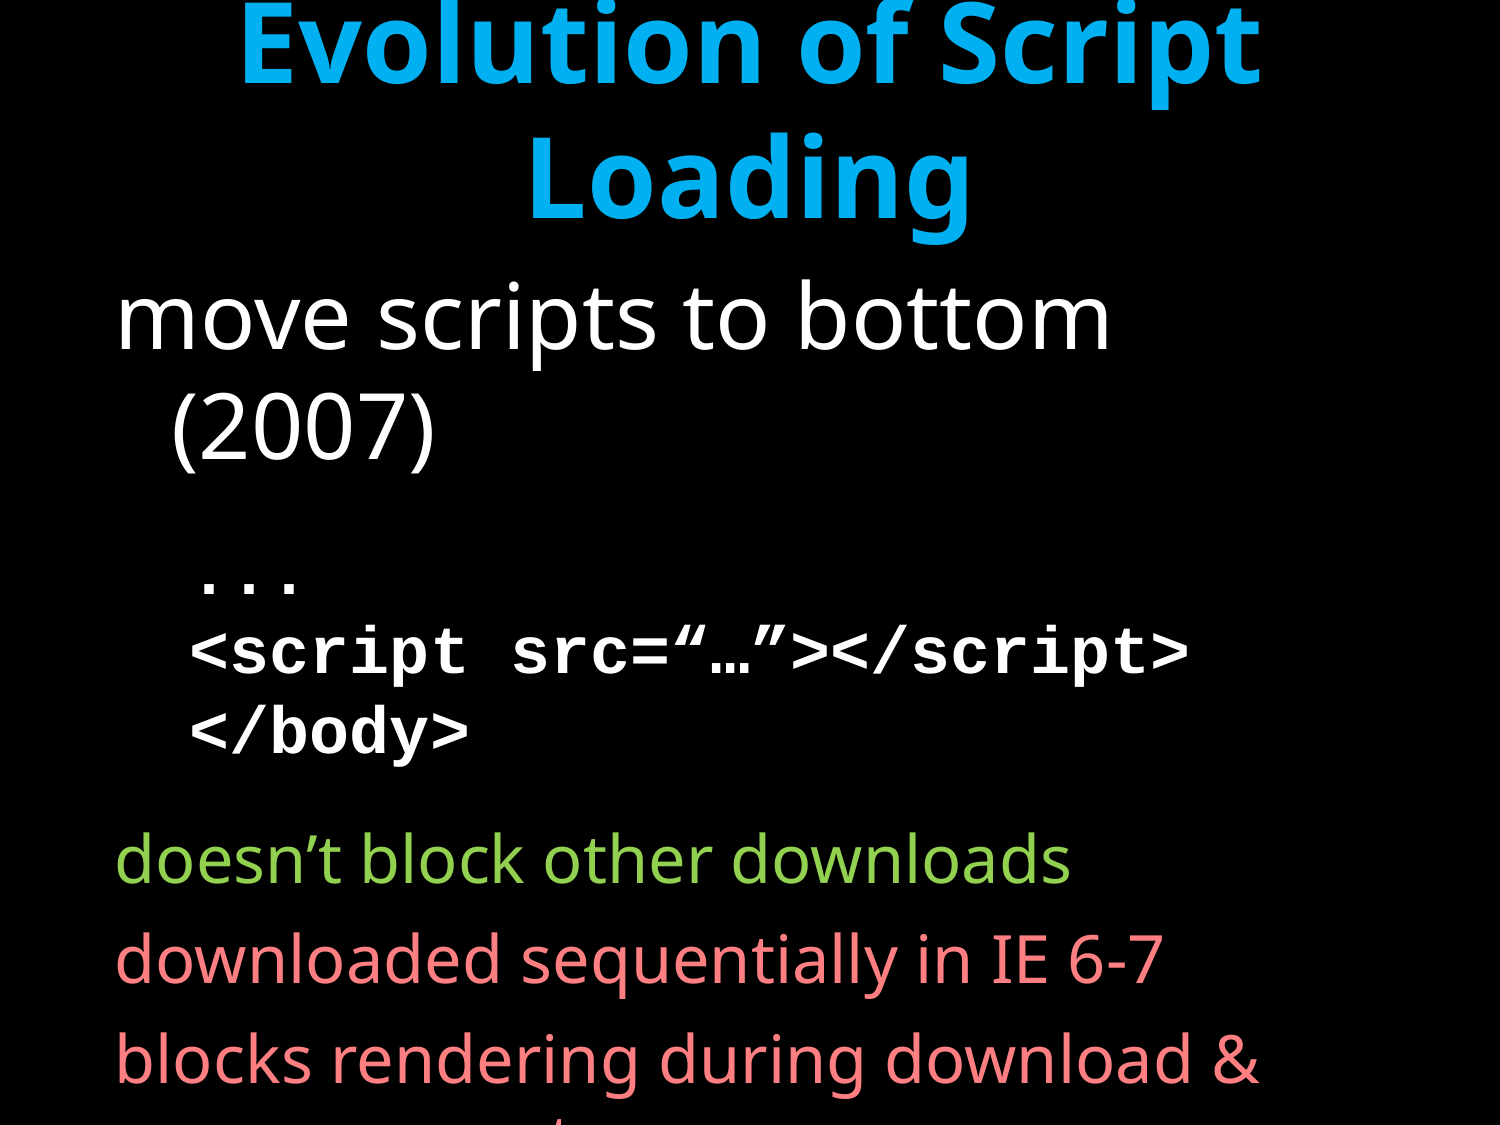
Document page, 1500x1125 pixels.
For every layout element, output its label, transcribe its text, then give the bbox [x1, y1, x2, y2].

list move scripts to bottom (2007) ... <script src=“…”></script> </body> doesn’t block other downloads downloaded sequentially in IE 6-7 blocks rendering during download & parse-execute [99, 249, 1413, 1125]
title Evolution of Script Loading [0, 12, 1500, 201]
